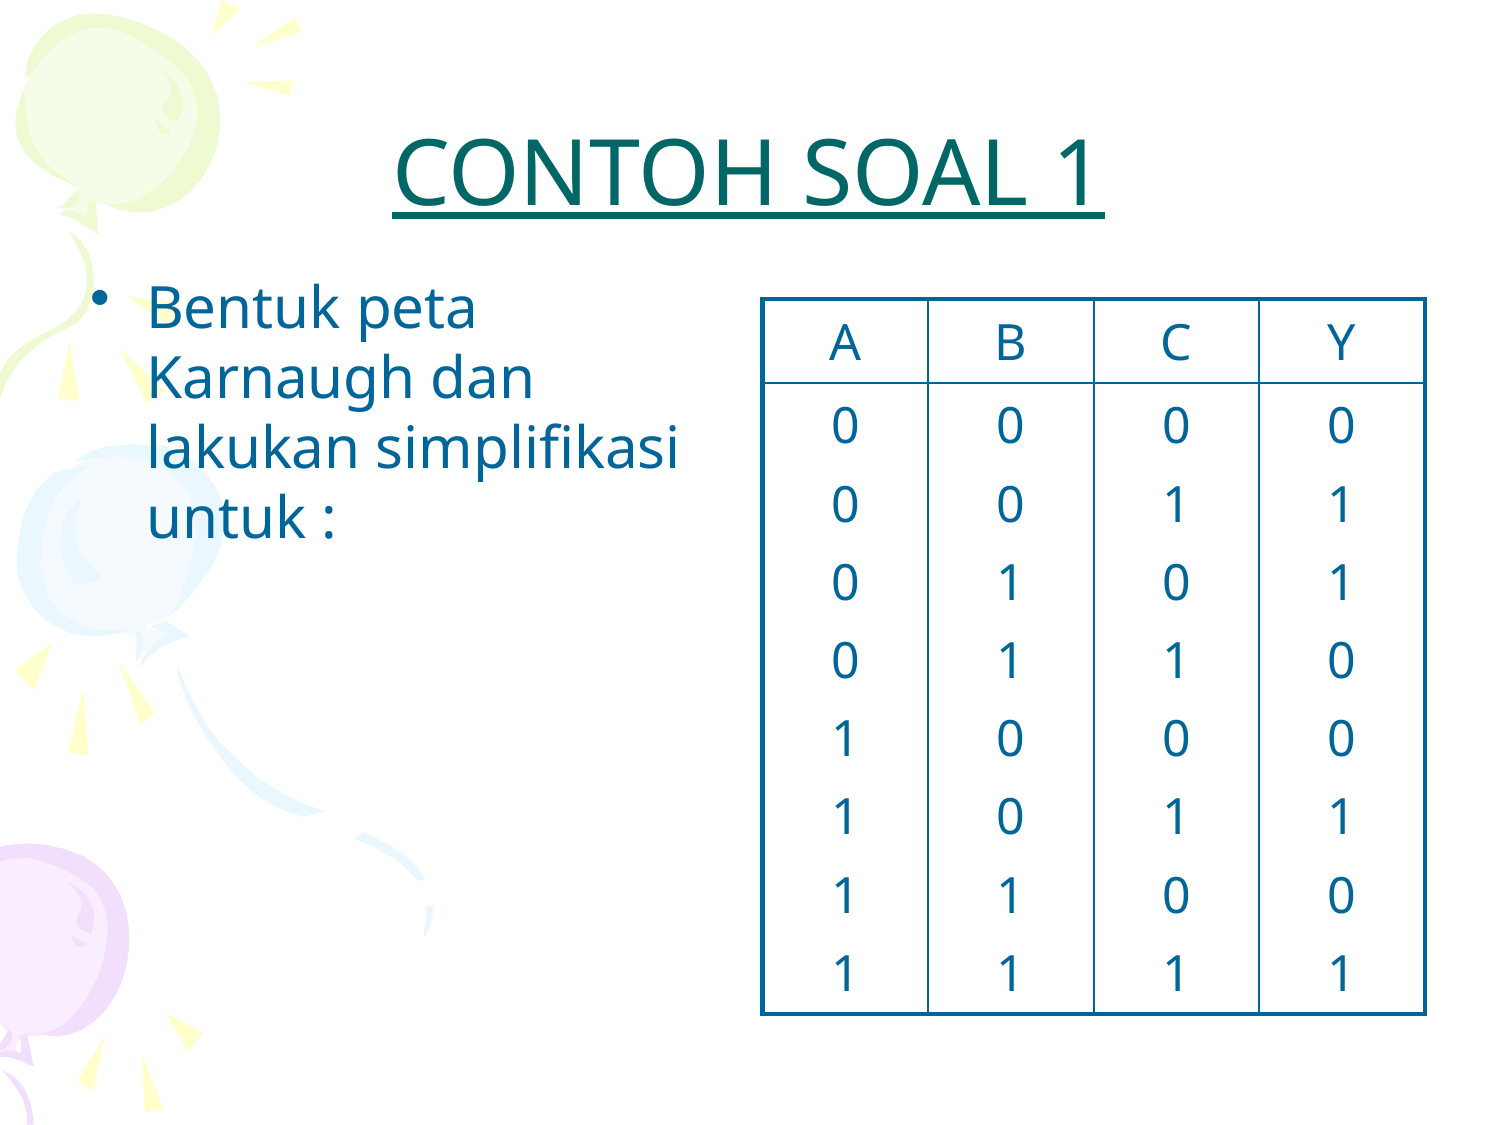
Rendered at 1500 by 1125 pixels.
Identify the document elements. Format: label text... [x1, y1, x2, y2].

title CONTOH SOAL 1 [72, 16, 1426, 233]
table_cell 0 0 1 1 0 0 1 1 [929, 384, 1093, 1012]
table_cell 0 1 0 1 0 1 0 1 [1095, 384, 1258, 1012]
list Bentuk peta Karnaugh dan lakukan simplifikasi untuk : [74, 262, 738, 994]
table_cell 0 1 1 0 0 1 0 1 [1260, 384, 1423, 1012]
table_header C [1095, 301, 1258, 382]
table_header A [765, 301, 927, 382]
table_cell 0 0 0 0 1 1 1 1 [765, 384, 927, 1012]
table_header B [929, 301, 1093, 382]
table_header Y [1260, 301, 1423, 382]
